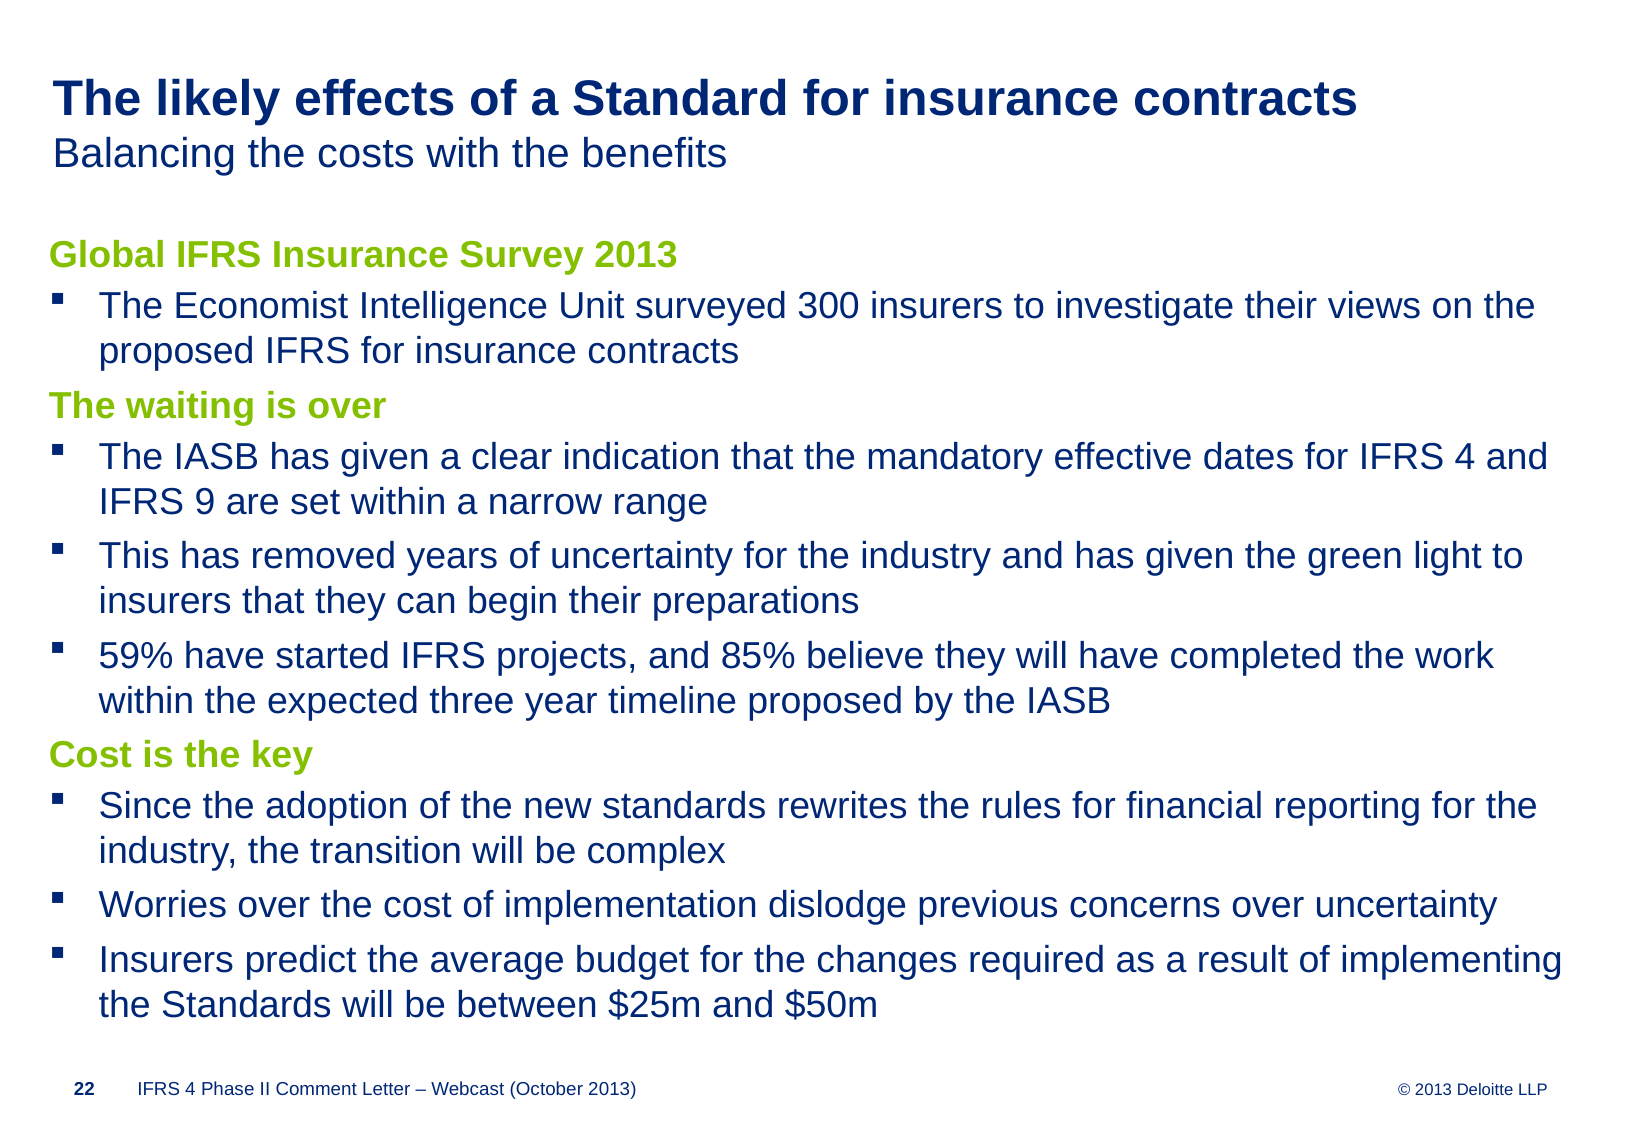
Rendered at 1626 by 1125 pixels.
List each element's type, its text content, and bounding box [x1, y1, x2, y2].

slide_number 21 [73, 1075, 125, 1099]
text_box Global IFRS Insurance Survey 2013 The Economist Intelligence Unit surveyed 300 insurers to investigate their views on the proposed IFRS for insurance contracts The waiting is over The IASB has given a clear indication that the mandatory effective dates for IFRS 4 and IFRS 9 are set within a narrow range This has removed years of uncertainty for the industry and has given the green light to insurers that they can begin their preparations 59% have started IFRS projects, and 85% believe they will have completed the work within the expected three year timeline proposed by the IASB Cost is the key Since the adoption of the new standards rewrites the rules for financial reporting for the industry, the transition will be complex Worries over the cost of implementation dislodge previous concerns over uncertainty Insurers predict the average budget for the changes required as a result of implementing the Standards will be between $25m and $50m [34, 222, 1588, 1033]
footer IFRS 4 Phase II Comment Letter – Webcast (October 2013) [137, 1075, 905, 1099]
title The likely effects of a Standard for insurance contracts Balancing the costs with the benefits [52, 65, 1576, 129]
